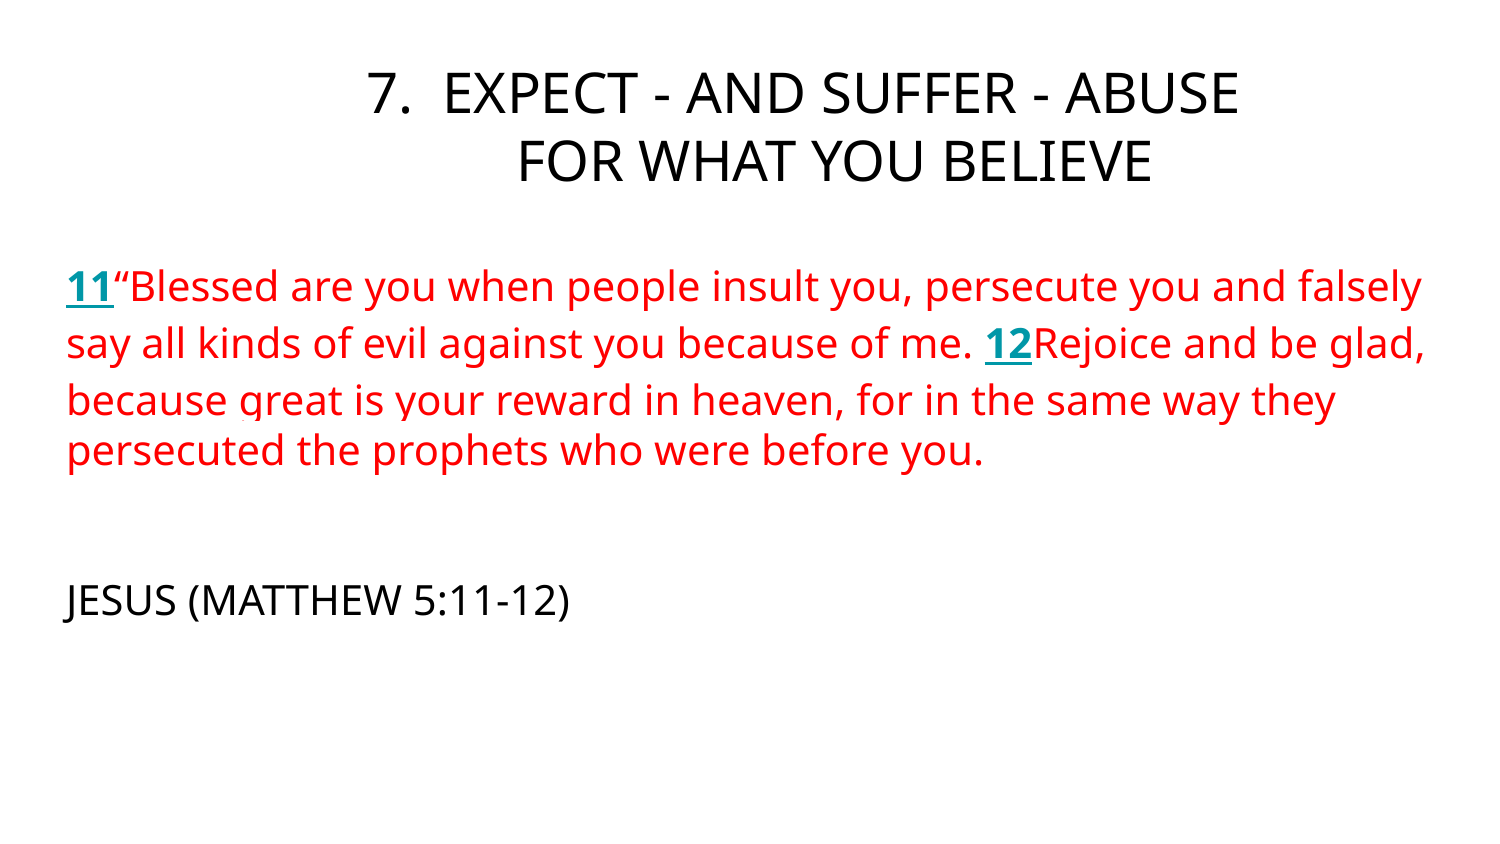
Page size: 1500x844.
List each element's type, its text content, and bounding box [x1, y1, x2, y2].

title 7. EXPECT - AND SUFFER - ABUSE FOR WHAT YOU BELIEVE 11“Blessed are you when people insult you, persecute you and falsely say all kinds of evil against you because of me. 12Rejoice and be glad, because great is your reward in heaven, for in the same way they persecuted the prophets who were before you. JESUS (MATTHEW 5:11-12) [51, 42, 1449, 798]
